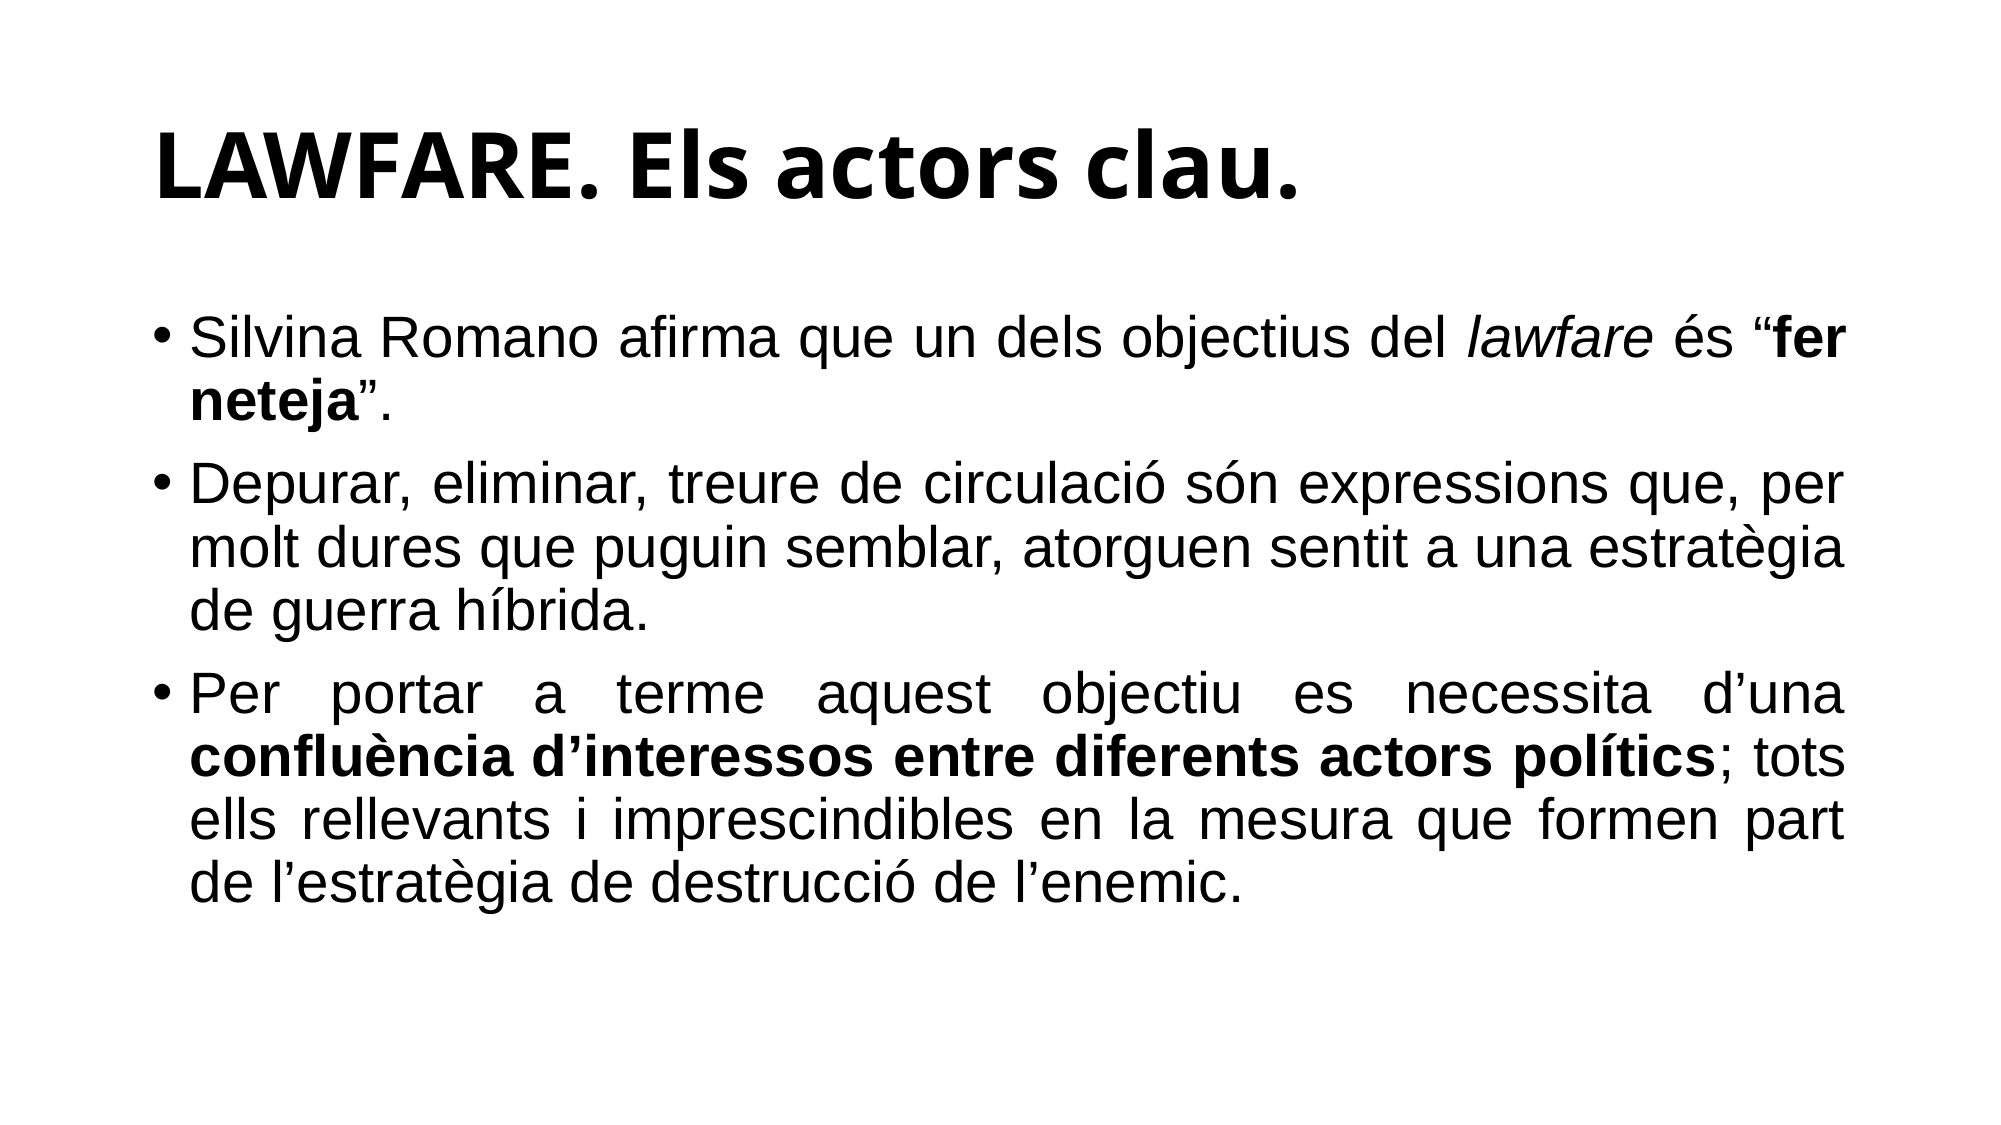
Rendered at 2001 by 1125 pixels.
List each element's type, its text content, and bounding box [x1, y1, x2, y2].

list Silvina Romano afirma que un dels objectius del lawfare és “fer neteja”. Depurar, eliminar, treure de circulació són expressions que, per molt dures que puguin semblar, atorguen sentit a una estratègia de guerra híbrida. Per portar a terme aquest objectiu es necessita d’una confluència d’interessos entre diferents actors polítics; tots ells rellevants i imprescindibles en la mesura que formen part de l’estratègia de destrucció de l’enemic. [137, 299, 1863, 1014]
title LAWFARE. Els actors clau. [137, 59, 1863, 278]
